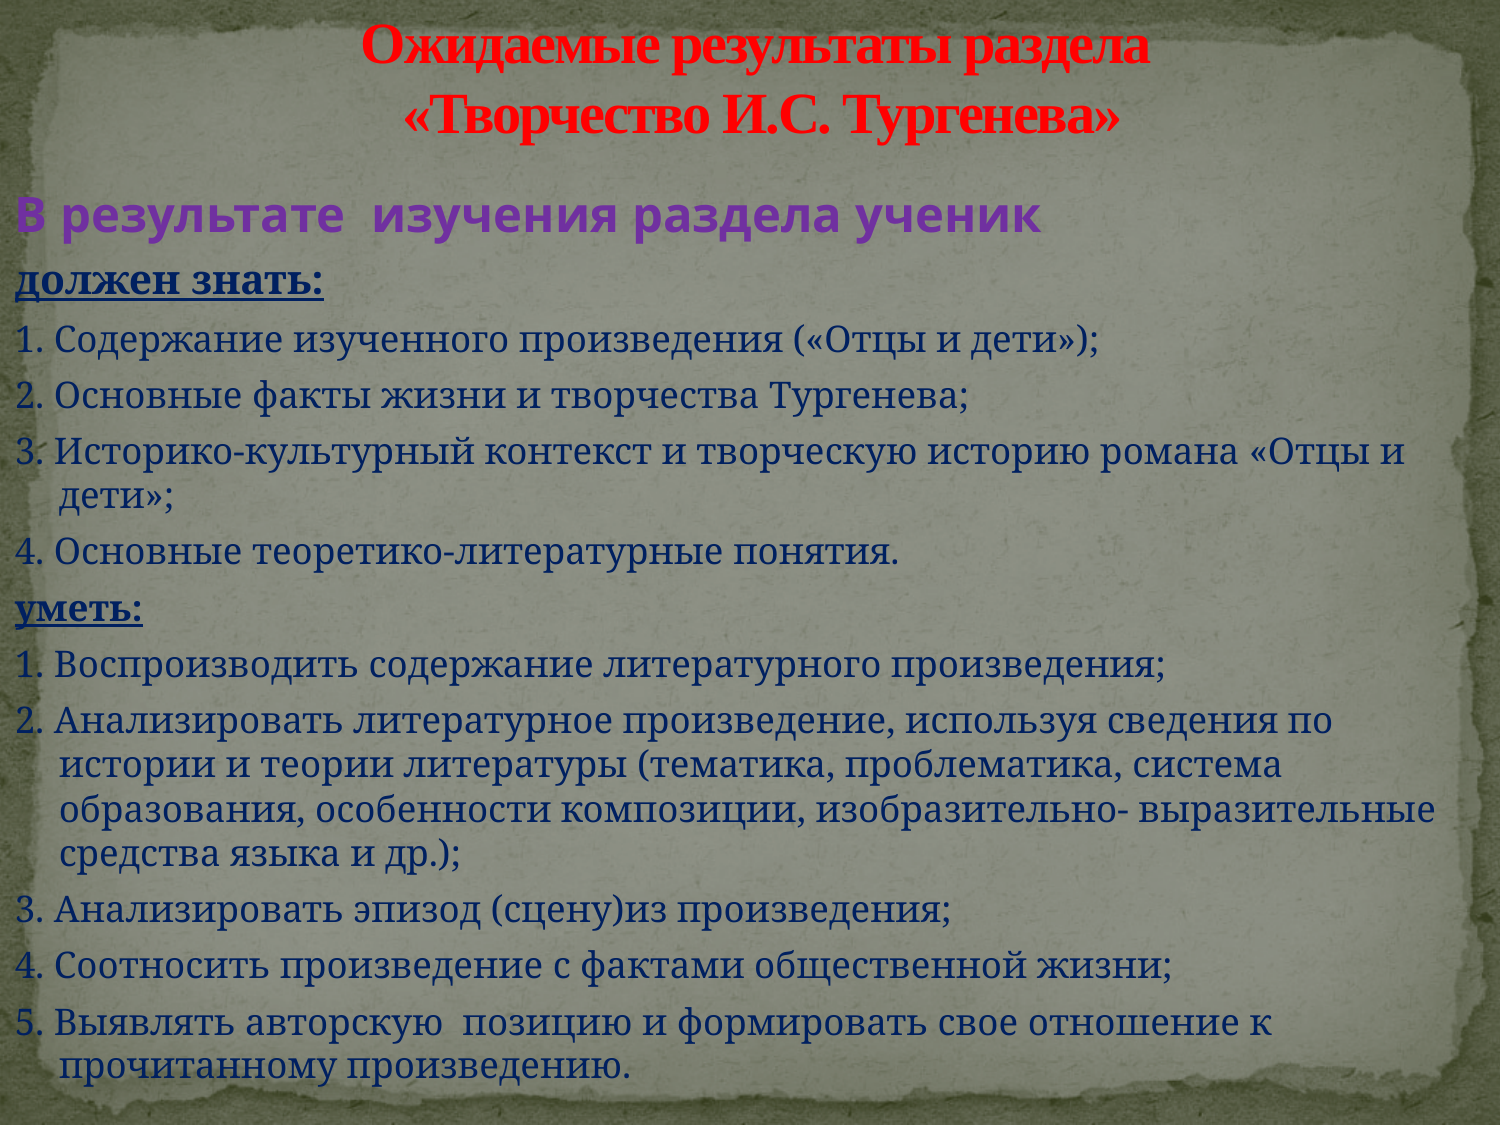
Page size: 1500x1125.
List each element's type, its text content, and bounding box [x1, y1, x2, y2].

title Ожидаемые результаты раздела «Творчество И.С. Тургенева» [49, 35, 1475, 153]
list В результате изучения раздела ученик должен знать: 1. Содержание изученного произведения («Отцы и дети»); 2. Основные факты жизни и творчества Тургенева; 3. Историко-культурный контекст и творческую историю романа «Отцы и дети»; 4. Основные теоретико-литературные понятия. уметь: 1. Воспроизводить содержание литературного произведения; 2. Анализировать литературное произведение, используя сведения по истории и теории литературы (тематика, проблематика, система образования, особенности композиции, изобразительно- выразительные средства языка и др.); 3. Анализировать эпизод (сцену)из произведения; 4. Соотносить произведение с фактами общественной жизни; 5. Выявлять авторскую позицию и формировать свое отношение к прочитанному произведению. [0, 175, 1500, 1102]
